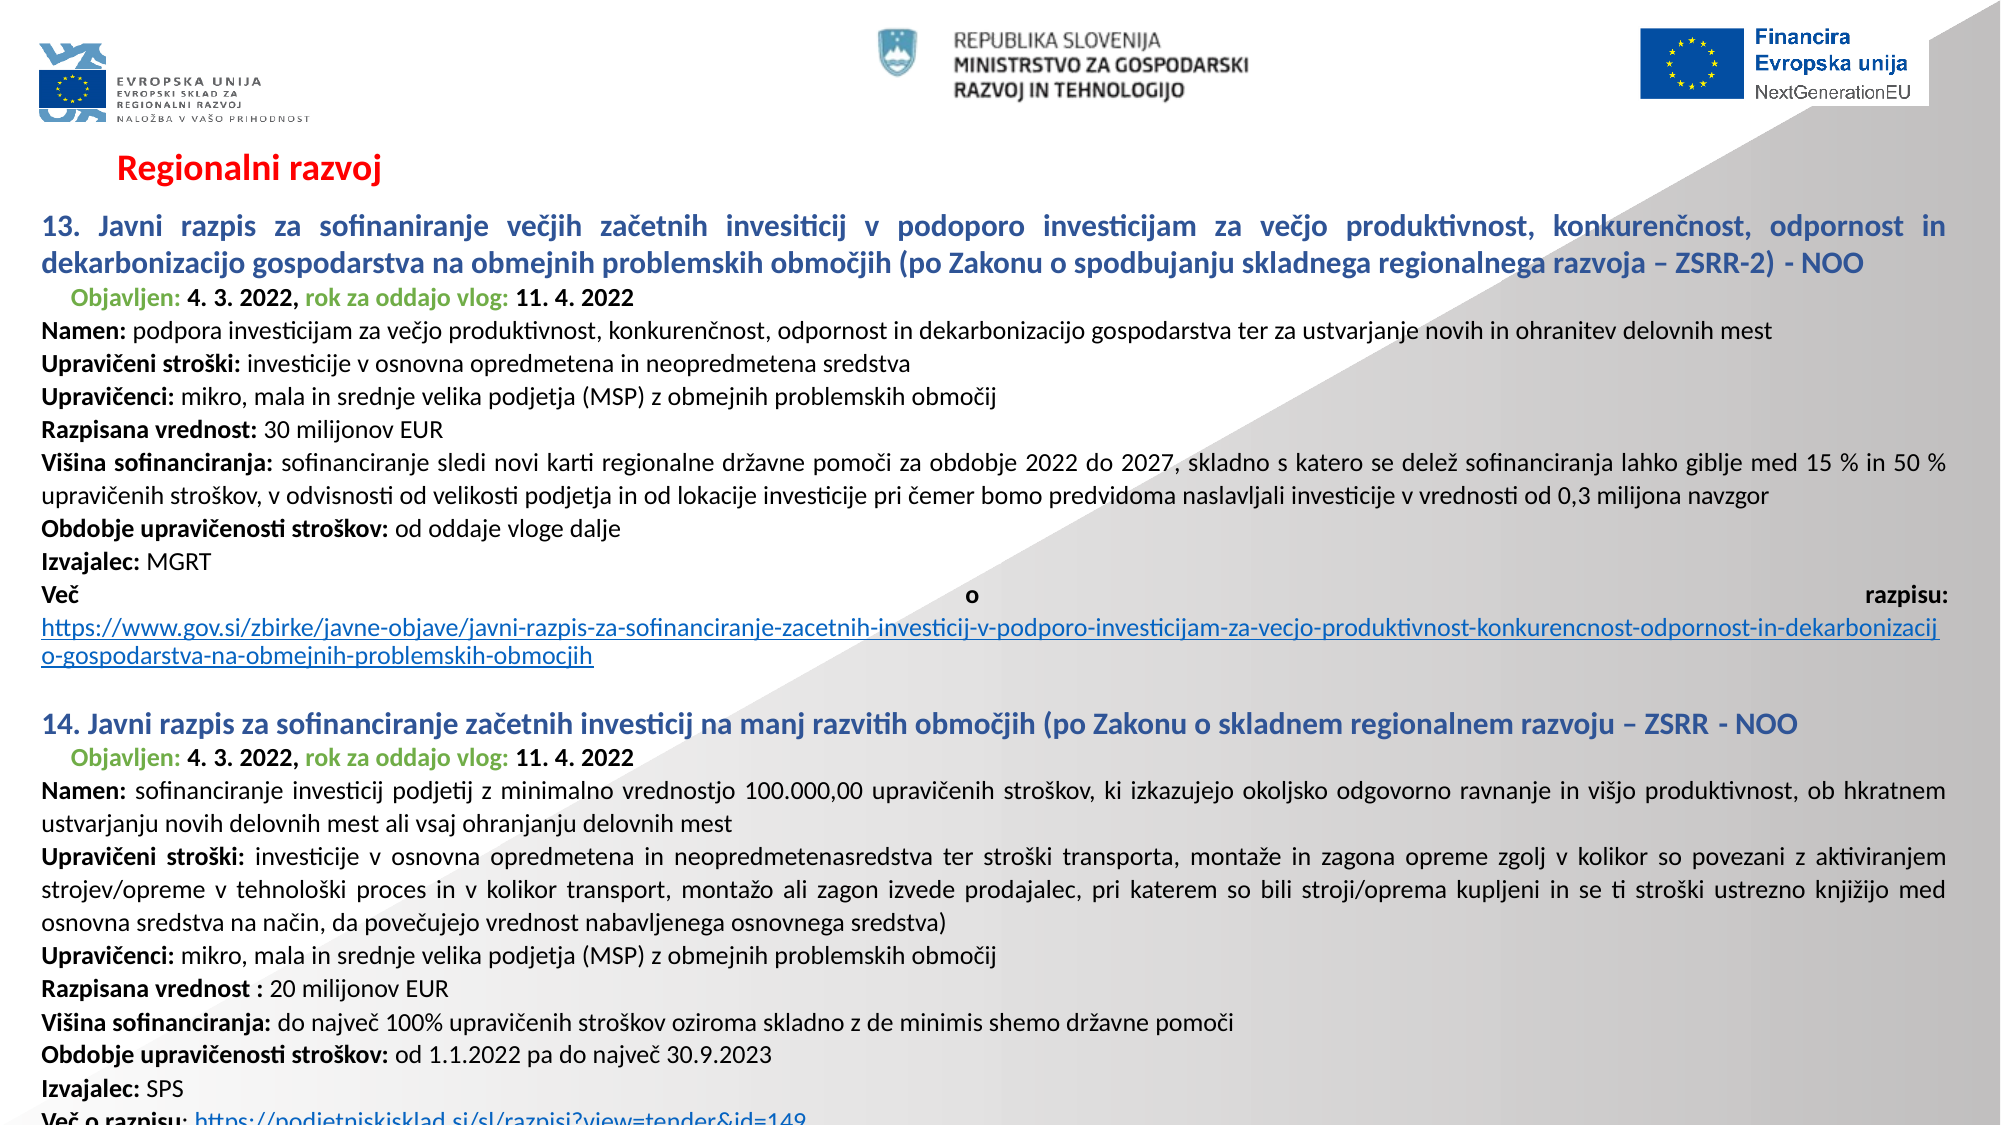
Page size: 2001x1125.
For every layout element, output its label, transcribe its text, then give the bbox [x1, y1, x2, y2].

picture [19, 34, 316, 136]
text_box Regionalni razvoj [101, 143, 460, 188]
text_box 13. Javni razpis za sofinaniranje večjih začetnih invesiticij v podoporo investicijam za večjo produktivnost, konkurenčnost, odpornost in dekarbonizacijo gospodarstva na obmejnih problemskih območjih (po Zakonu o spodbujanju skladnega regionalnega razvoja – ZSRR-2) - NOO Objavljen: 4. 3. 2022, rok za oddajo vlog: 11. 4. 2022 Namen: podpora investicijam za večjo produktivnost, konkurenčnost, odpornost in dekarbonizacijo gospodarstva ter za ustvarjanje novih in ohranitev delovnih mest Upravičeni stroški: investicije v osnovna opredmetena in neopredmetena sredstva Upravičenci: mikro, mala in srednje velika podjetja (MSP) z obmejnih problemskih območij Razpisana vrednost: 30 milijonov EUR Višina sofinanciranja: sofinanciranje sledi novi karti regionalne državne pomoči za obdobje 2022 do 2027, skladno s katero se delež sofinanciranja lahko giblje med 15 % in 50 % upravičenih stroškov, v odvisnosti od velikosti podjetja in od lokacije investicije pri čemer bomo predvidoma naslavljali investicije v vrednosti od 0,3 milijona navzgor Obdobje upravičenosti stroškov: od oddaje vloge dalje Izvajalec: MGRT Več o razpisu: https://www.gov.si/zbirke/javne-objave/javni-razpis-za-sofinanciranje-zacetnih-investicij-v-podporo-investicijam-za-vecjo-produktivnost-konkurencnost-odpornost-in-dekarbonizacijo-gospodarstva-na-obmejnih-problemskih-obmocjih 14. Javni razpis za sofinanciranje začetnih investicij na manj razvitih območjih (po Zakonu o skladnem regionalnem razvoju – ZSRR - NOO Objavljen: 4. 3. 2022, rok za oddajo vlog: 11. 4. 2022 Namen: sofinanciranje investicij podjetij z minimalno vrednostjo 100.000,00 upravičenih stroškov, ki izkazujejo okoljsko odgovorno ravnanje in višjo produktivnost, ob hkratnem ustvarjanju novih delovnih mest ali vsaj ohranjanju delovnih mest Upravičeni stroški: investicije v osnovna opredmetena in neopredmetenasredstva ter stroški transporta, montaže in zagona opreme zgolj v kolikor so povezani z aktiviranjem strojev/opreme v tehnološki proces in v kolikor transport, montažo ali zagon izvede prodajalec, pri katerem so bili stroji/oprema kupljeni in se ti stroški ustrezno knjižijo med osnovna sredstva na način, da povečujejo vrednost nabavljenega osnovnega sredstva) Upravičenci: mikro, mala in srednje velika podjetja (MSP) z obmejnih problemskih območij Razpisana vrednost : 20 milijonov EUR Višina sofinanciranja: do največ 100% upravičenih stroškov oziroma skladno z de minimis shemo državne pomoči Obdobje upravičenosti stroškov: od 1.1.2022 pa do največ 30.9.2023 Izvajalec: SPS Več o razpisu: https://podjetniskisklad.si/sl/razpisi?view=tender&id=149 [26, 197, 1964, 1115]
picture [851, 12, 1270, 114]
picture [1632, 17, 1930, 107]
